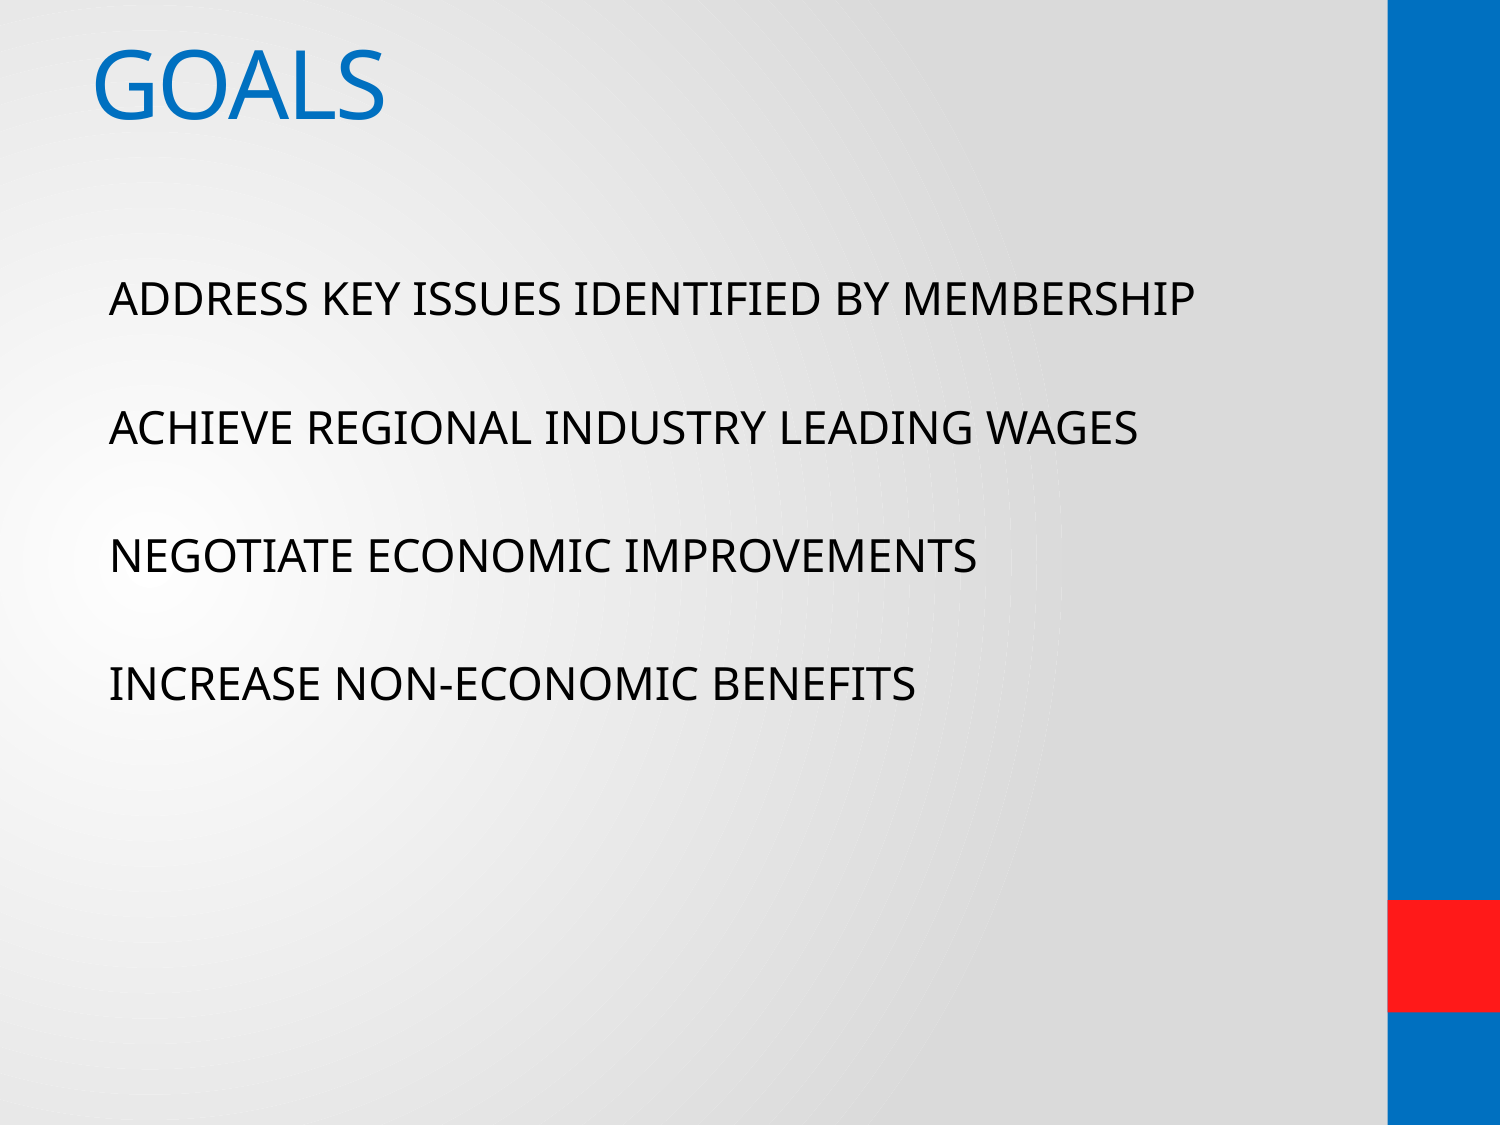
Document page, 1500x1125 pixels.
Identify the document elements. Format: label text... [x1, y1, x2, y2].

list ADDRESS KEY ISSUES IDENTIFIED BY MEMBERSHIP ACHIEVE REGIONAL INDUSTRY LEADING WAGES NEGOTIATE ECONOMIC IMPROVEMENTS INCREASE NON-ECONOMIC BENEFITS [75, 262, 1325, 1050]
title GOALS [75, 45, 1325, 233]
